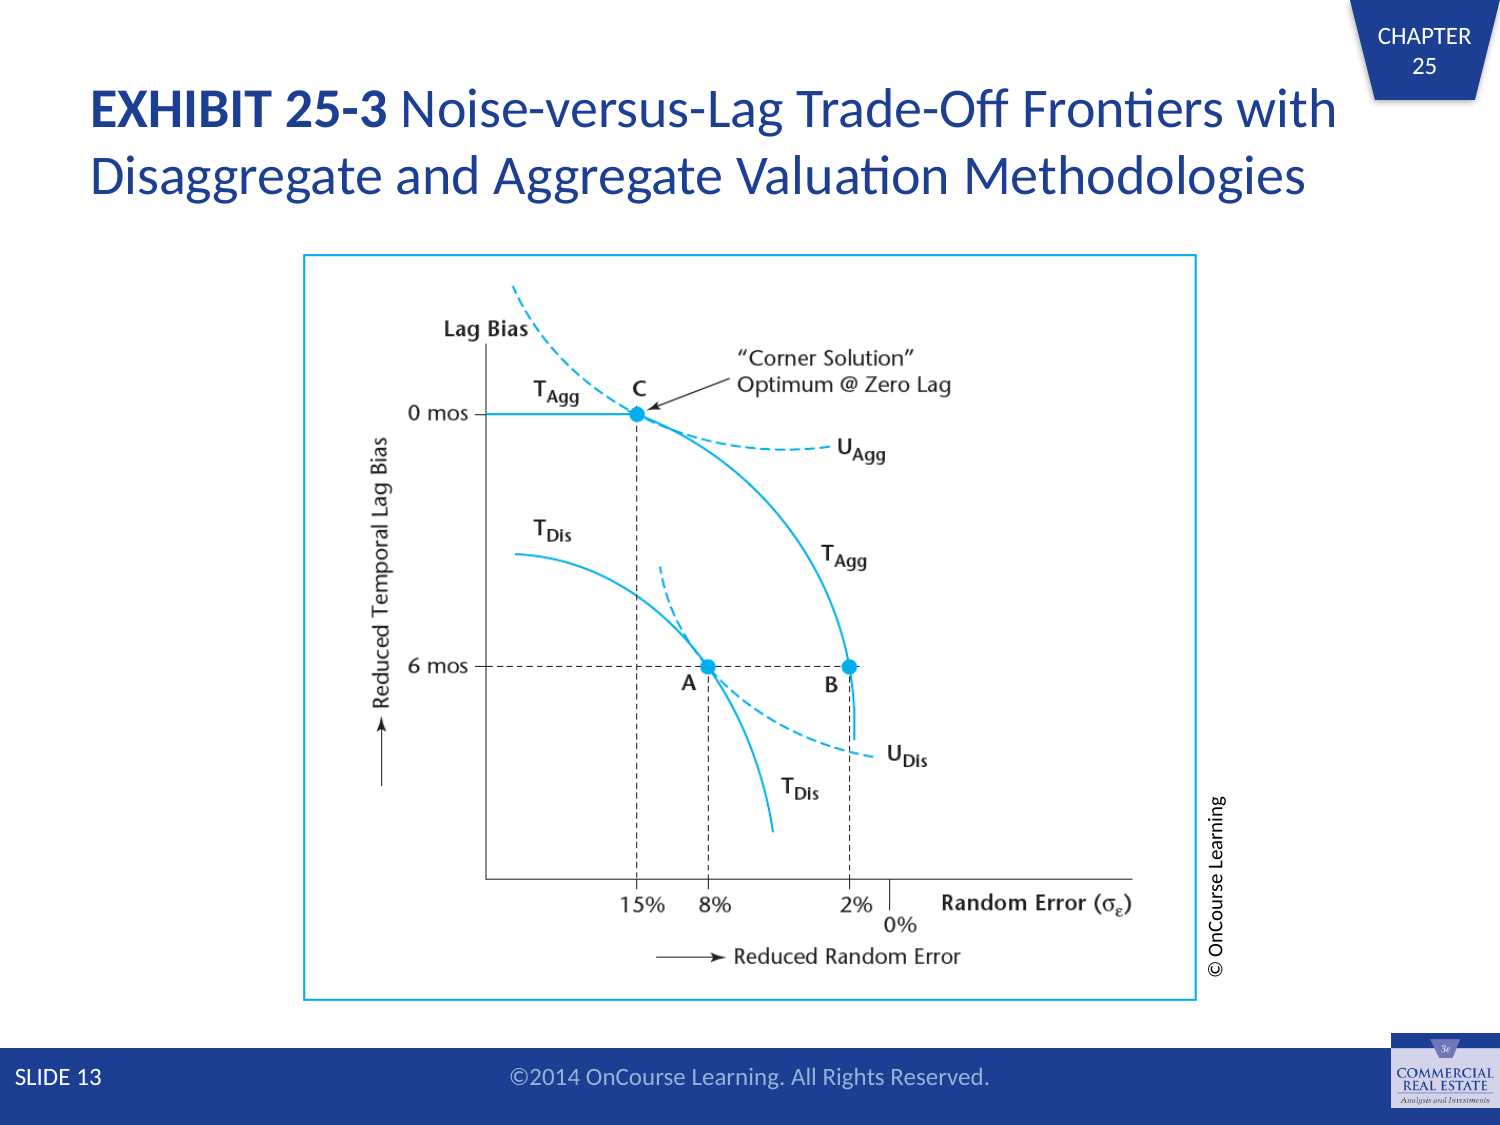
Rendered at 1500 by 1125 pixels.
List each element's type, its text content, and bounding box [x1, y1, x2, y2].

title EXHIBIT 25-3 Noise-versus-Lag Trade-Off Frontiers with Disaggregate and Aggregate Valuation Methodologies [75, 45, 1375, 233]
slide_number SLIDE 13 [0, 1052, 350, 1113]
picture [1391, 1033, 1500, 1108]
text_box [300, 251, 1235, 1003]
